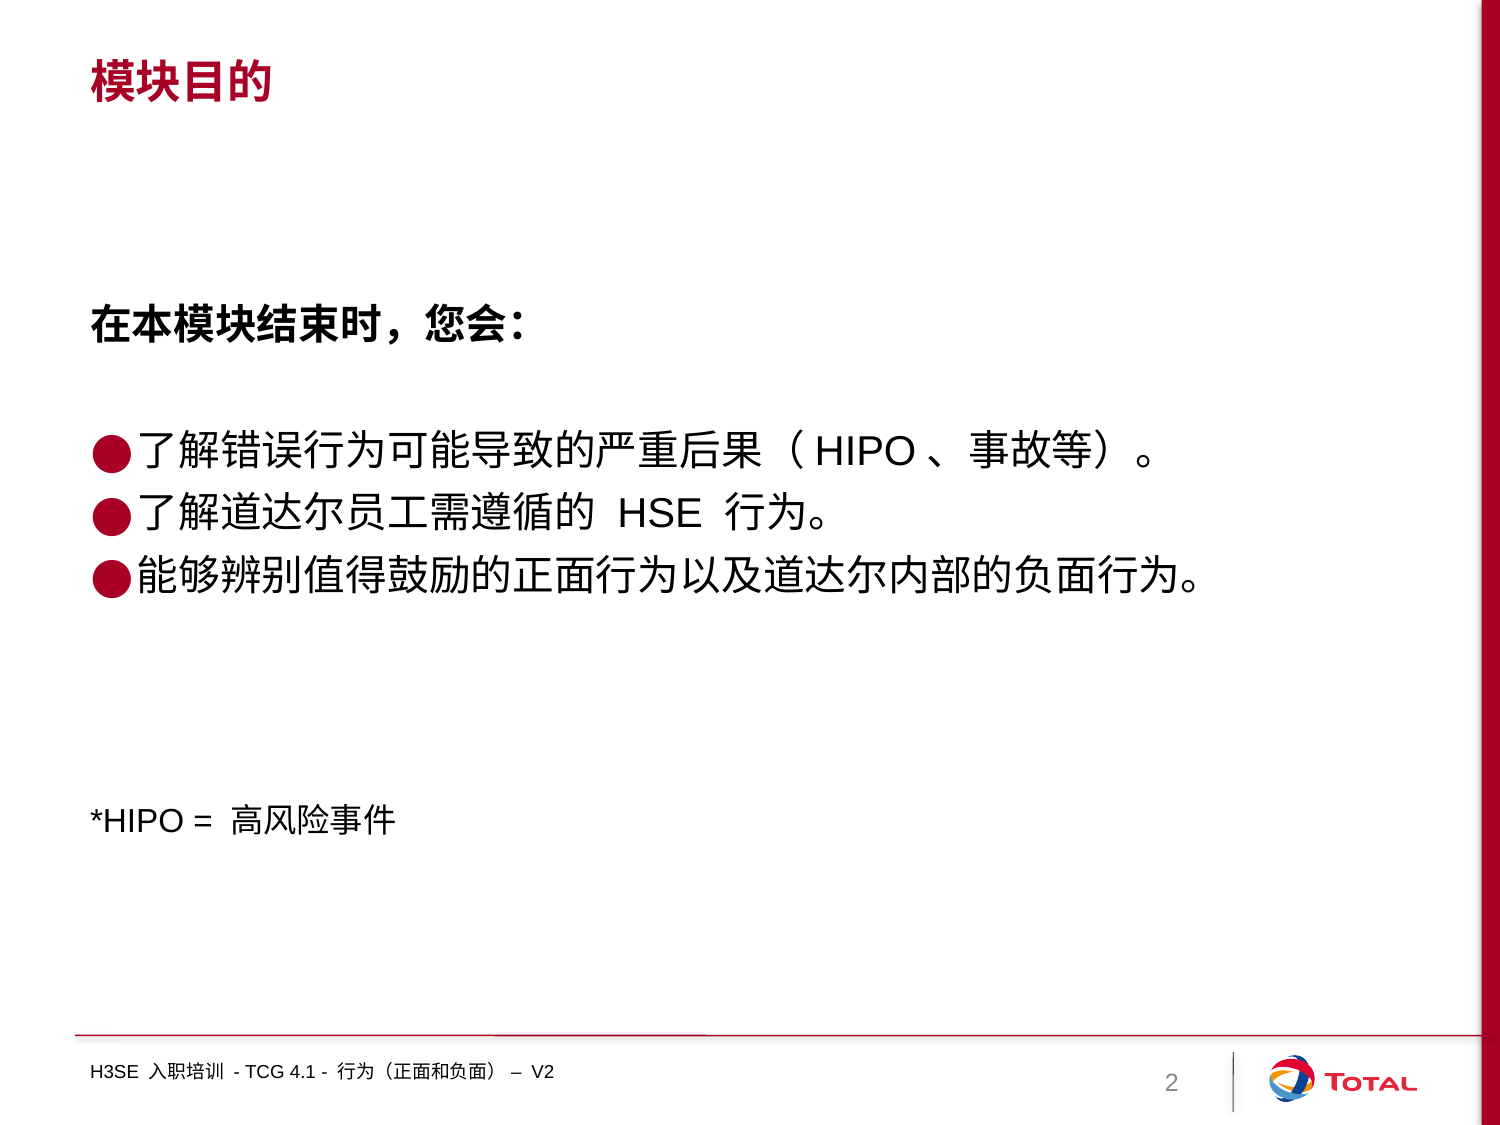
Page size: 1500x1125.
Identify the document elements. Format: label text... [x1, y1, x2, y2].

footer H3SE 入职培训 - TCG 4.1 - 行为（正面和负面） – V2 [75, 1051, 988, 1112]
picture [1260, 1045, 1426, 1112]
list 在本模块结束时，您会： 了解错误行为可能导致的严重后果（HIPO、事故等）。 了解道达尔员工需遵循的 HSE 行为。 能够辨别值得鼓励的正面行为以及道达尔内部的负面行为。 *HIPO = 高风险事件 [74, 290, 1424, 740]
slide_number 2 [1074, 1051, 1194, 1112]
title 模块目的 [75, 45, 1424, 150]
